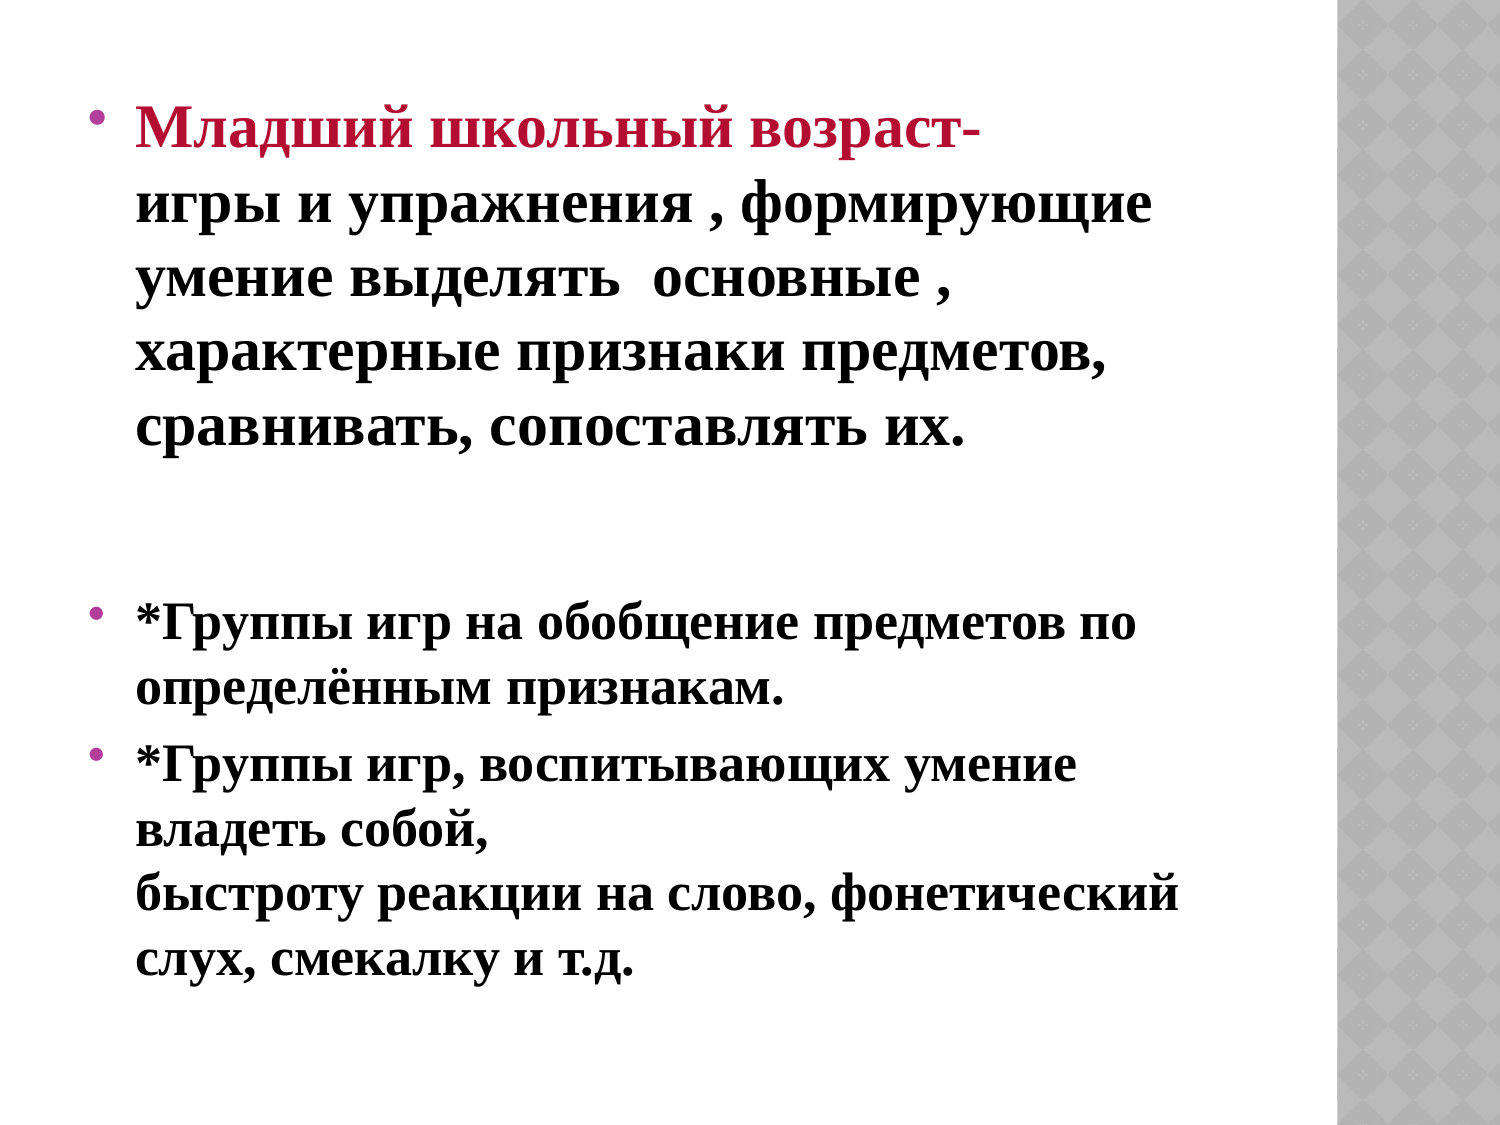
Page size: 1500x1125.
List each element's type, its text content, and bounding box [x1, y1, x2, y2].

list Младший школьный возраст- игры и упражнения , формирующие умение выделять основные , характерные признаки предметов, сравнивать, сопоставлять их. *Группы игр на обобщение предметов по определённым признакам. *Группы игр, воспитывающих умение владеть собой, быстроту реакции на слово, фонетический слух, смекалку и т.д. [75, 78, 1263, 1059]
